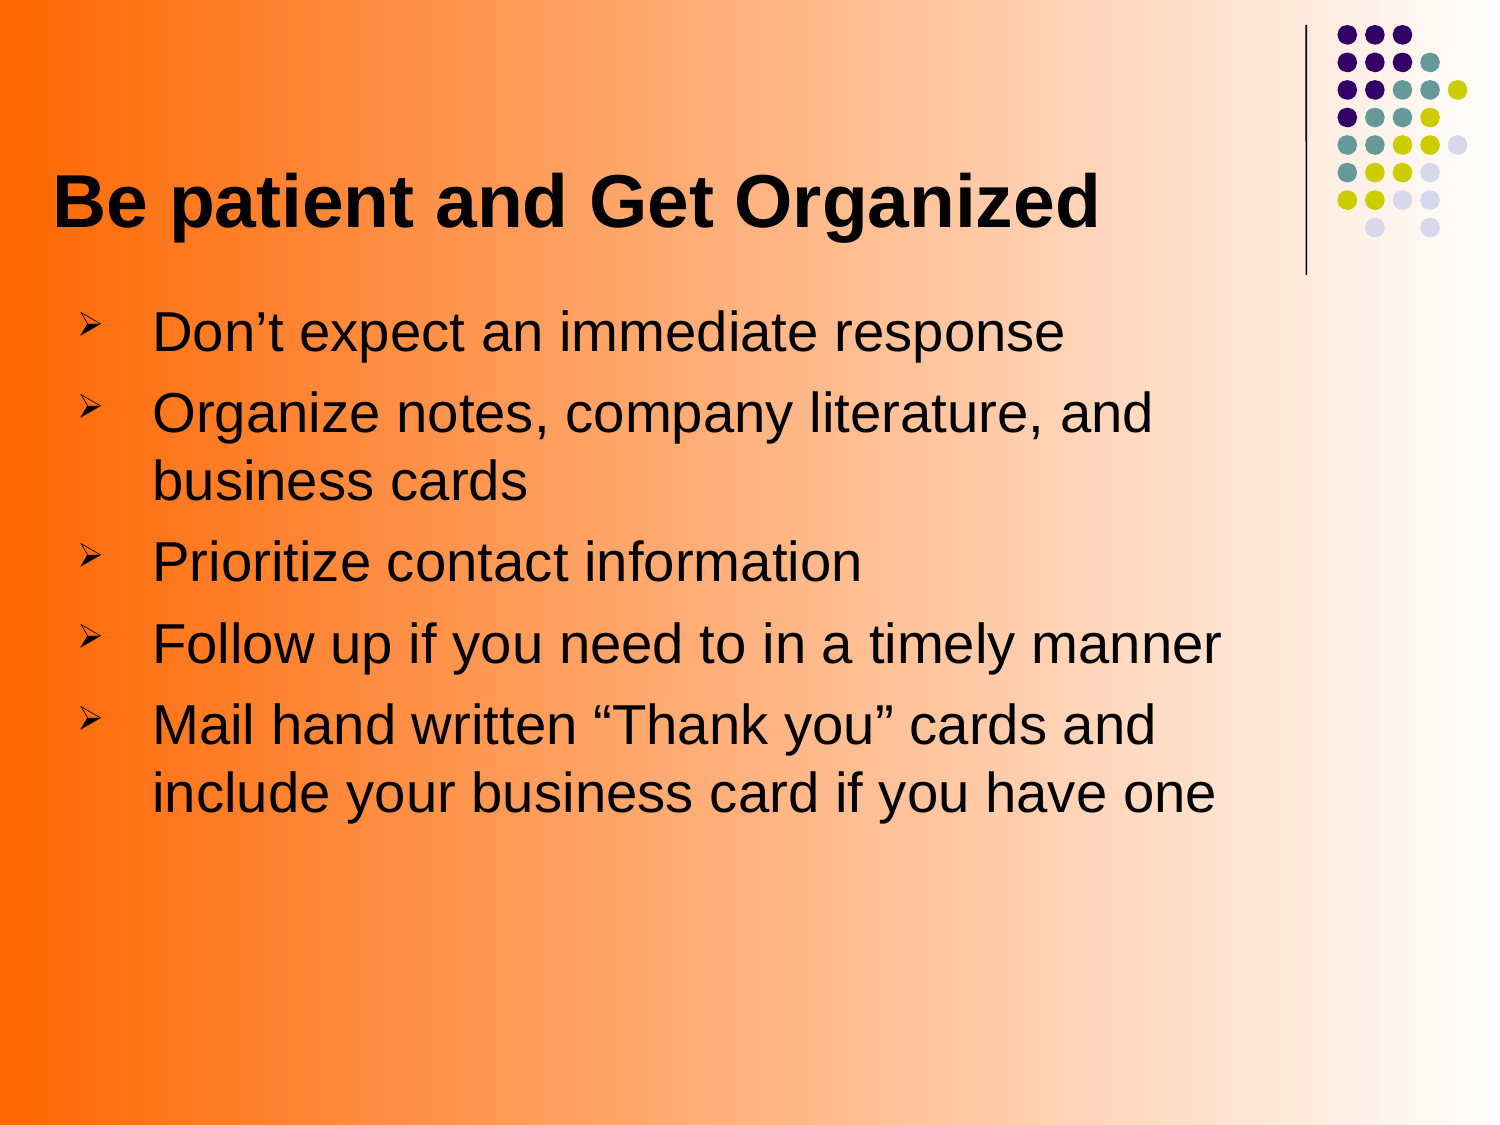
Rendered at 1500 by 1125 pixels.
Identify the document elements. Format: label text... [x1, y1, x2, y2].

title Be patient and Get Organized [37, 37, 1300, 250]
list Don’t expect an immediate response Organize notes, company literature, and business cards Prioritize contact information Follow up if you need to in a timely manner Mail hand written “Thank you” cards and include your business card if you have one [62, 287, 1275, 1012]
